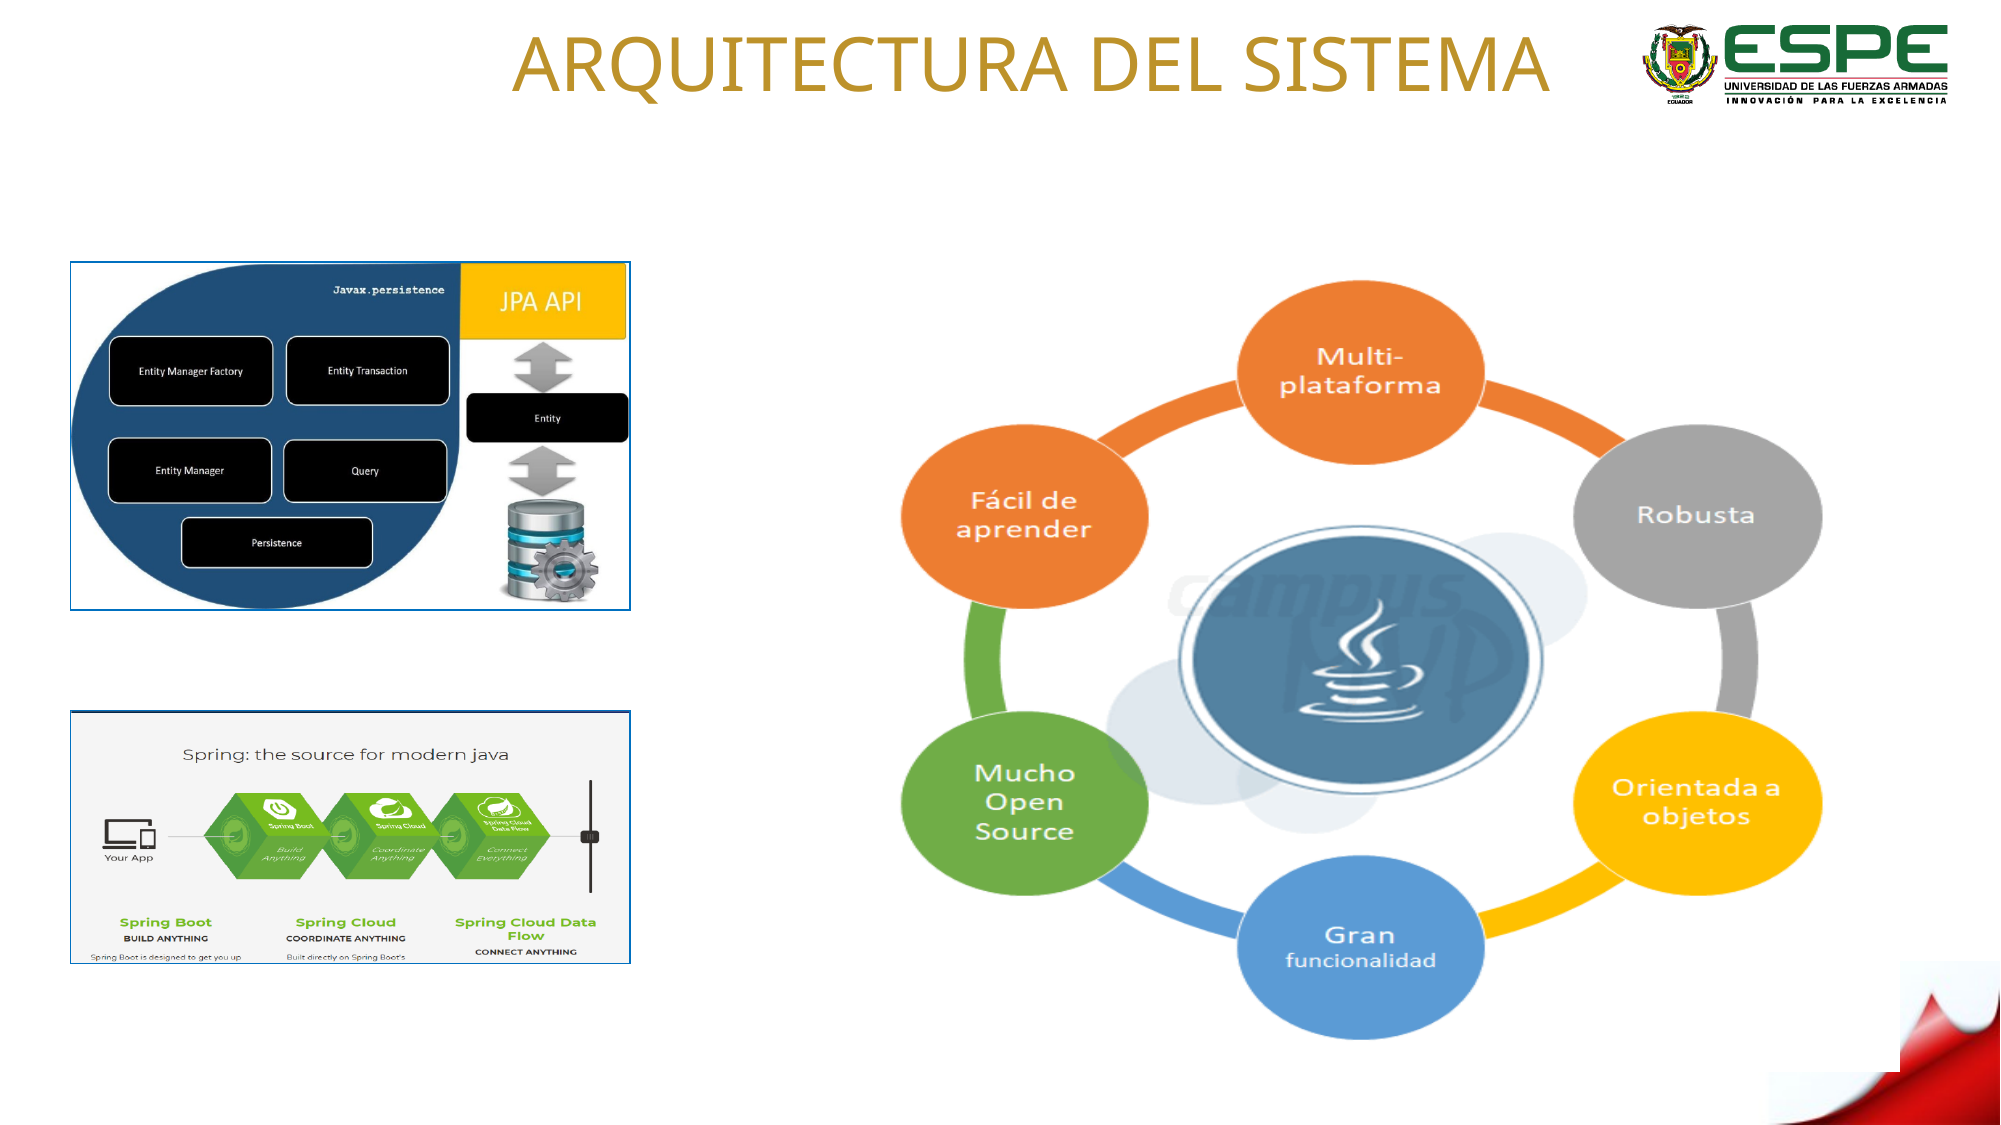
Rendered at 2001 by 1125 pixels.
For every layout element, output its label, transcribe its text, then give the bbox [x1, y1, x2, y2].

text_box ARQUITECTURA DEL SISTEMA [416, 9, 1624, 115]
picture [71, 262, 629, 610]
picture [837, 247, 2000, 1125]
picture [71, 711, 629, 963]
picture [1624, 9, 1984, 122]
